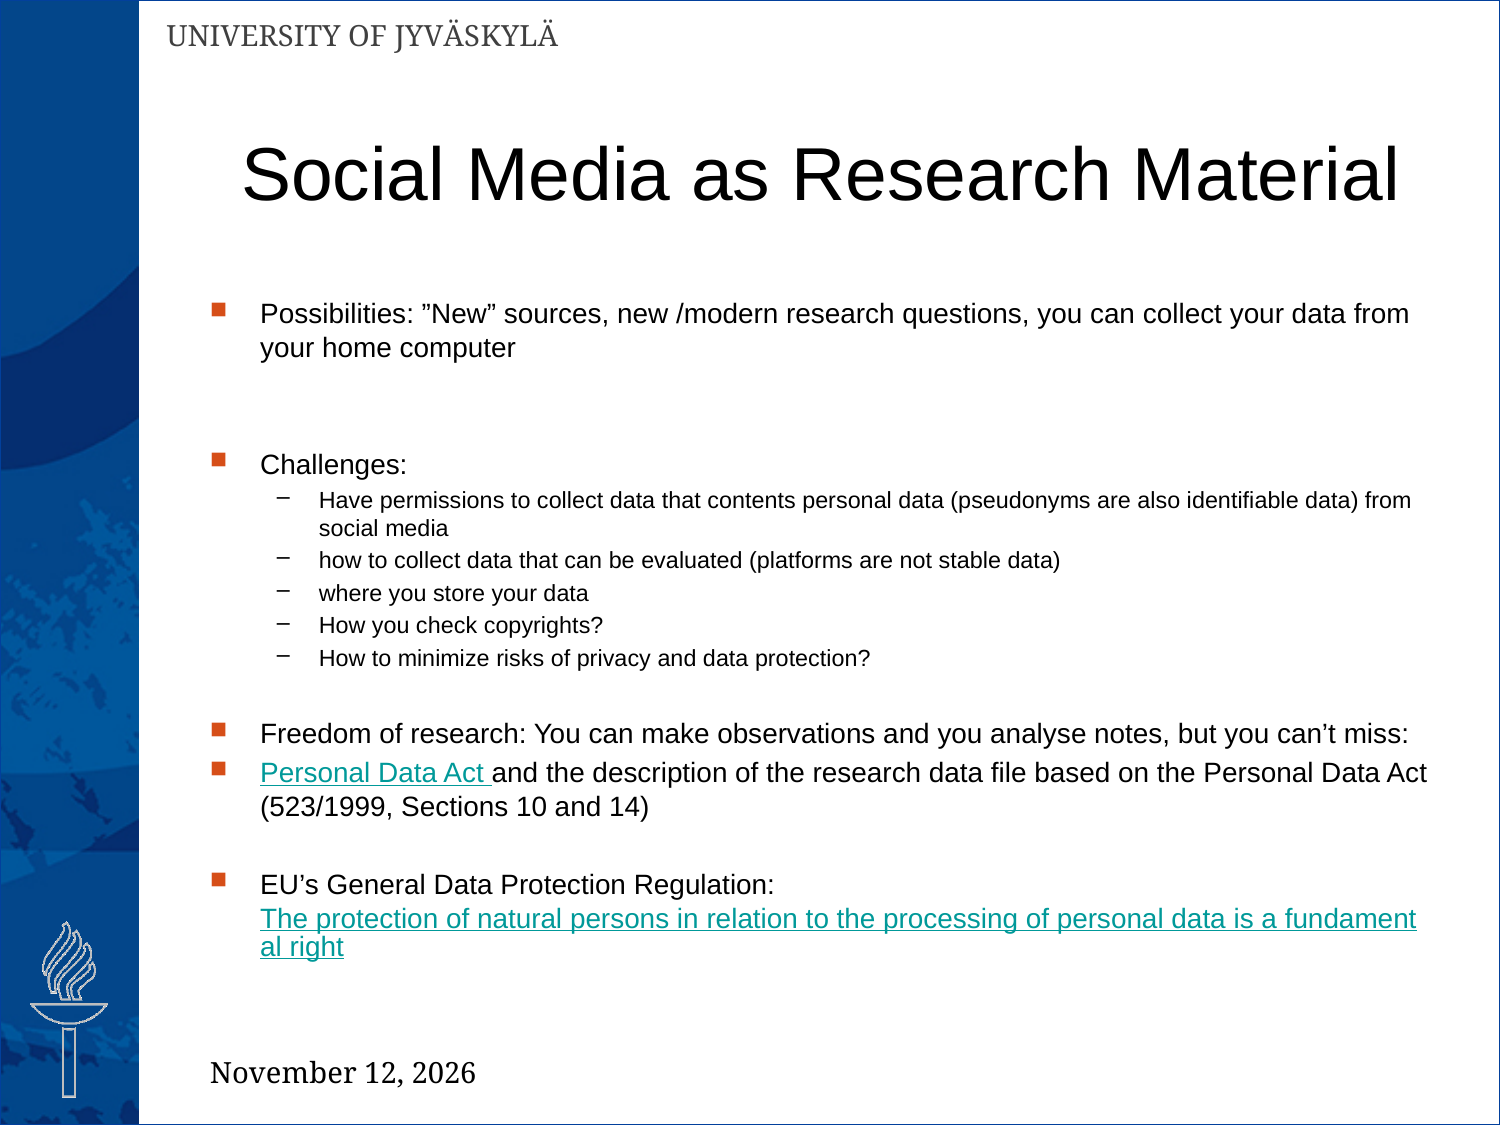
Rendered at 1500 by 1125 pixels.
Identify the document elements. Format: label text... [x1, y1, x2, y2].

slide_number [194, 1046, 503, 1125]
list Possibilities: ”New” sources, new /modern research questions, you can collect your data from your home computer Challenges: Have permissions to collect data that contents personal data (pseudonyms are also identifiable data) from social media how to collect data that can be evaluated (platforms are not stable data) where you store your data How you check copyrights? How to minimize risks of privacy and data protection? Freedom of research: You can make observations and you analyse notes, but you can’t miss: Personal Data Act and the description of the research data file based on the Personal Data Act (523/1999, Sections 10 and 14) EU’s General Data Protection Regulation: The protection of natural persons in relation to the processing of personal data is a fundamental right [194, 288, 1448, 1021]
title Social Media as Research Material [194, 76, 1448, 265]
picture [1, 1, 139, 1124]
